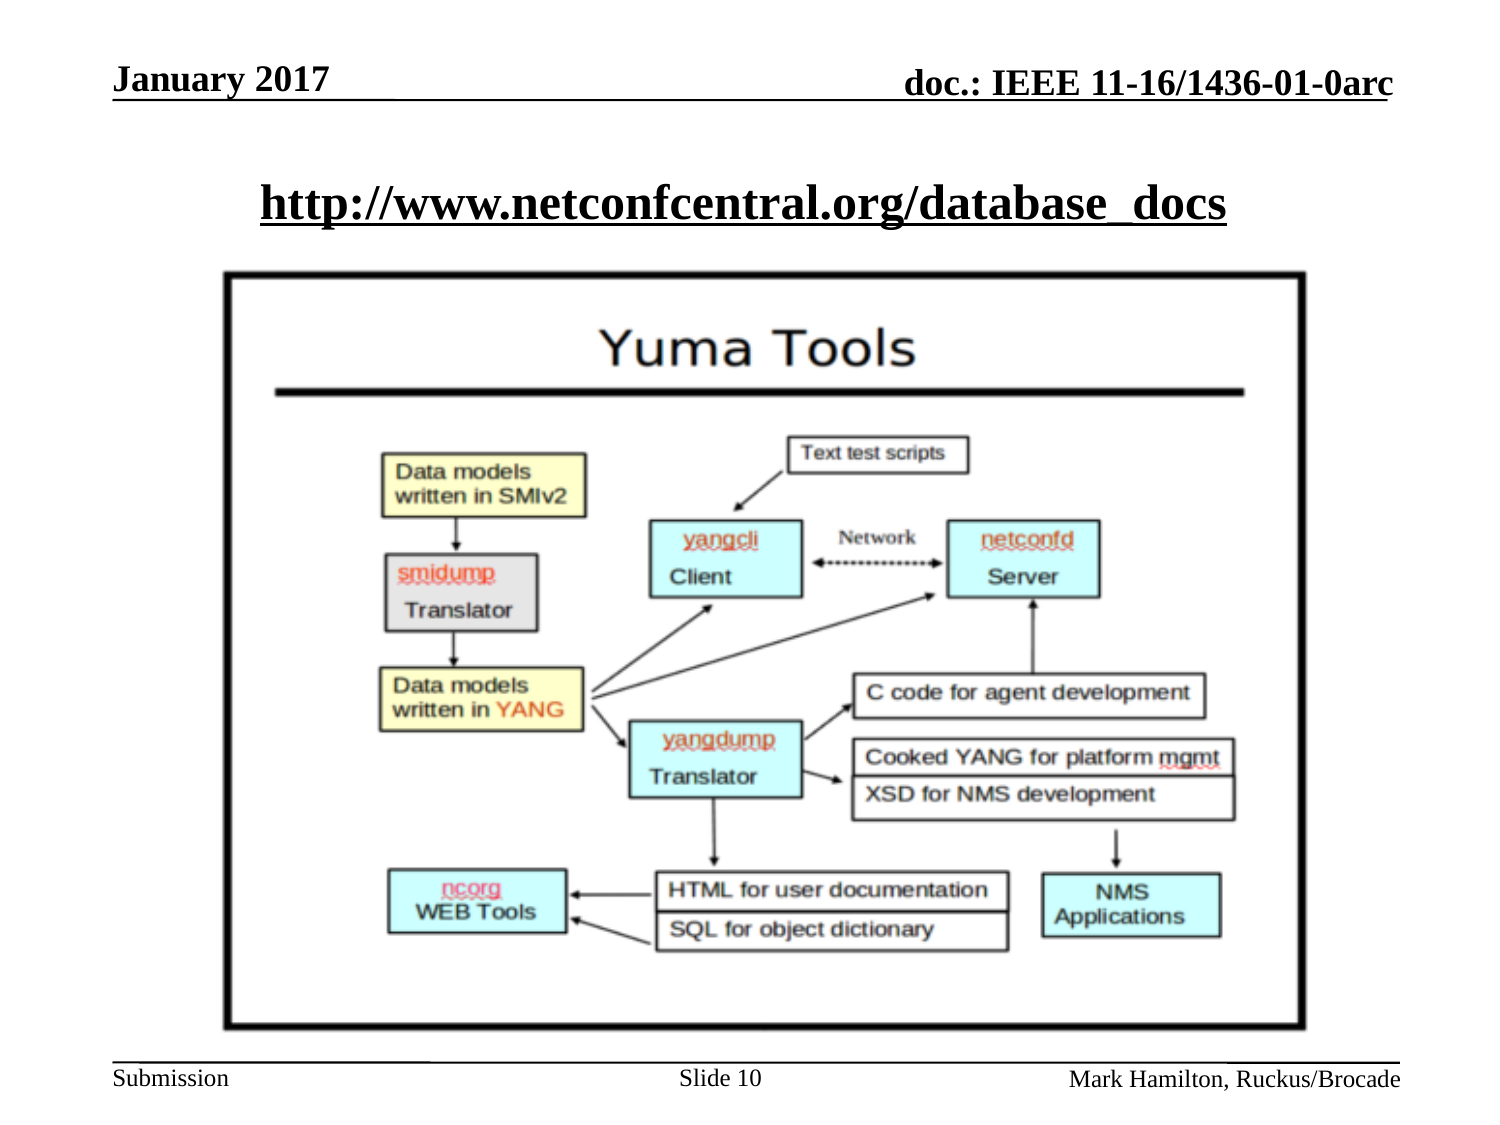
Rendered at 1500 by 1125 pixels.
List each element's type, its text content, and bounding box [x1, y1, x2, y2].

title http://www.netconfcentral.org/database_docs [112, 112, 1388, 288]
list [194, 255, 1337, 1050]
footer Mark Hamilton, Ruckus/Brocade [773, 1062, 1402, 1094]
